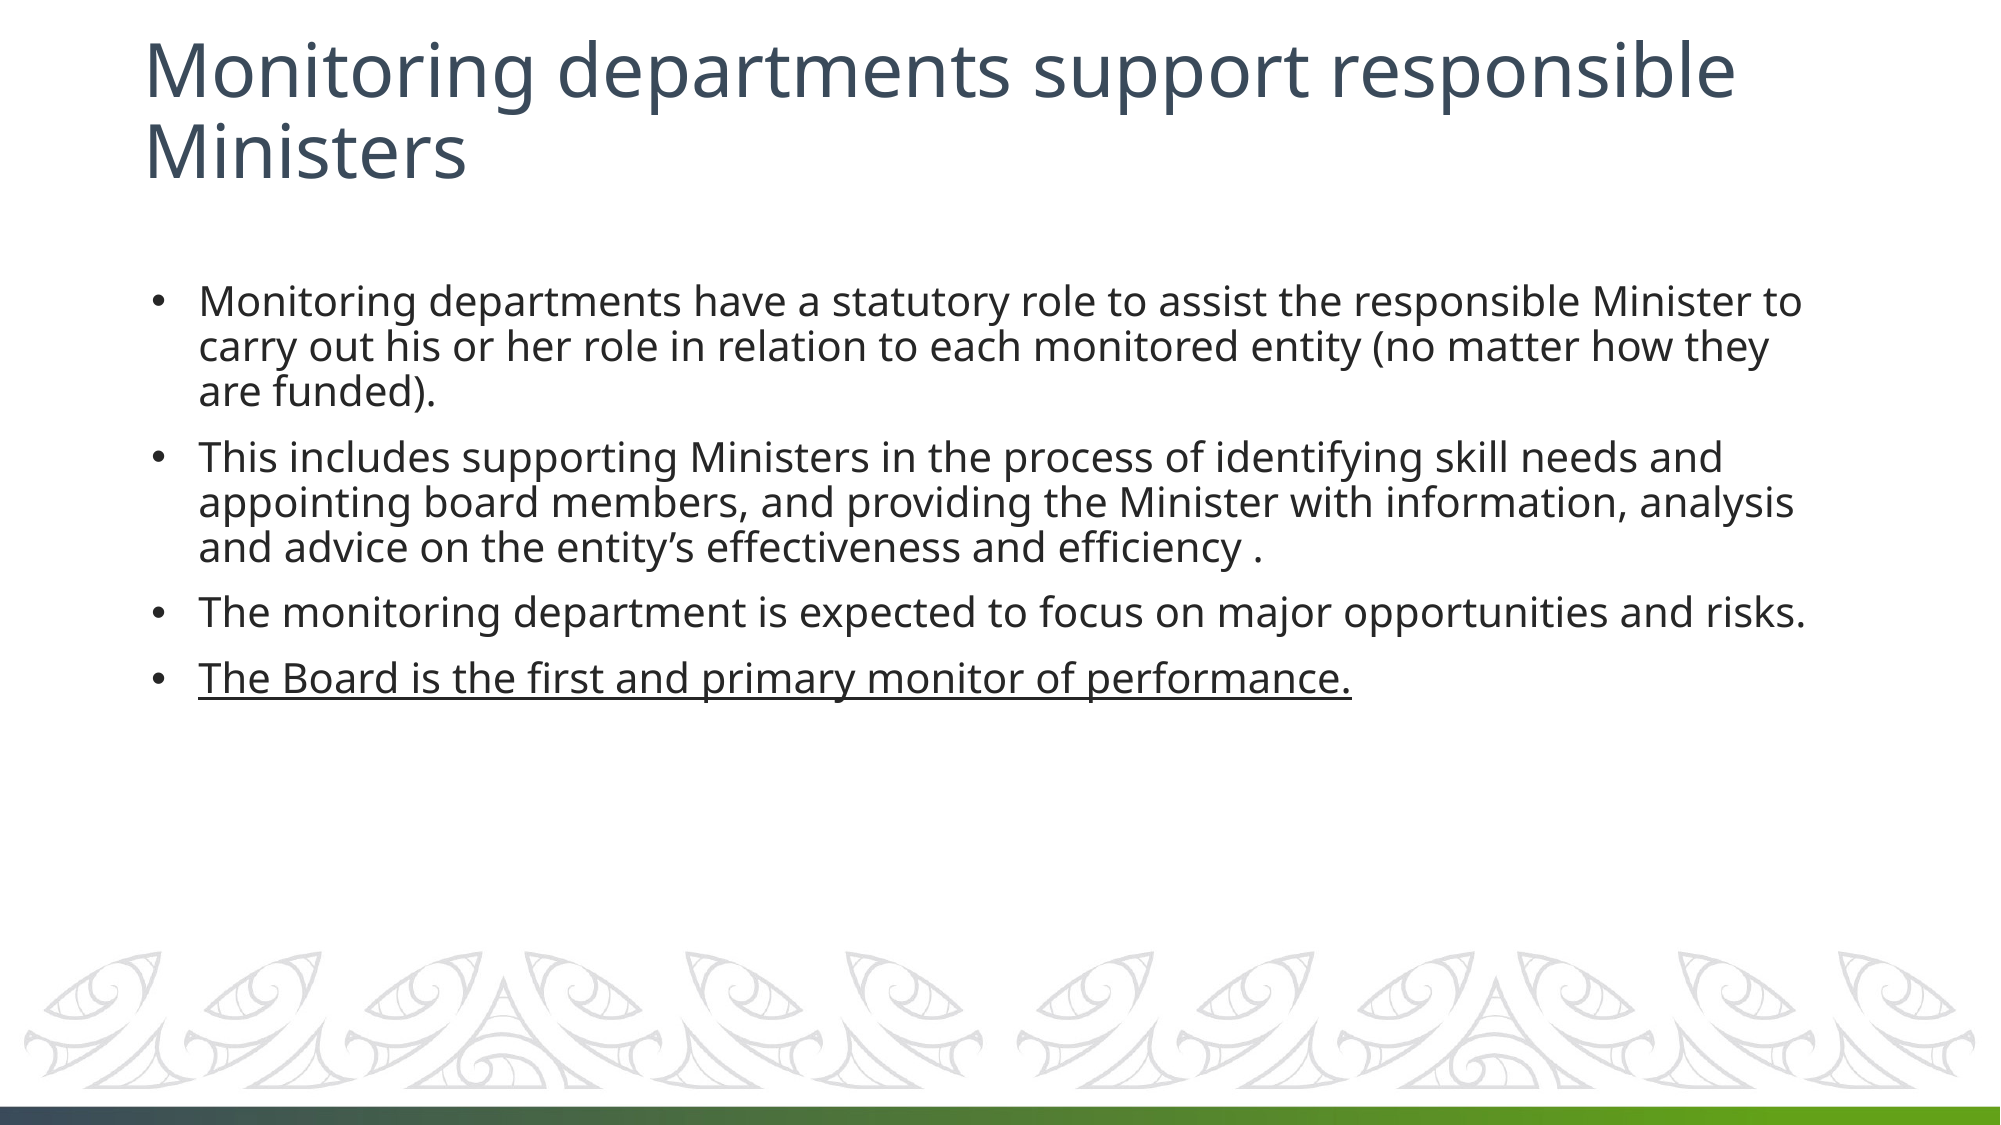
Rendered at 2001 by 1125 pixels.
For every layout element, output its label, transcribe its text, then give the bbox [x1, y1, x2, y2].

picture [0, 940, 2000, 1125]
list Monitoring departments have a statutory role to assist the responsible Minister to carry out his or her role in relation to each monitored entity (no matter how they are funded). This includes supporting Ministers in the process of identifying skill needs and appointing board members, and providing the Minister with information, analysis and advice on the entity’s effectiveness and efficiency . The monitoring department is expected to focus on major opportunities and risks. The Board is the first and primary monitor of performance. [136, 272, 1857, 651]
title Monitoring departments support responsible Ministers [128, 110, 1872, 203]
